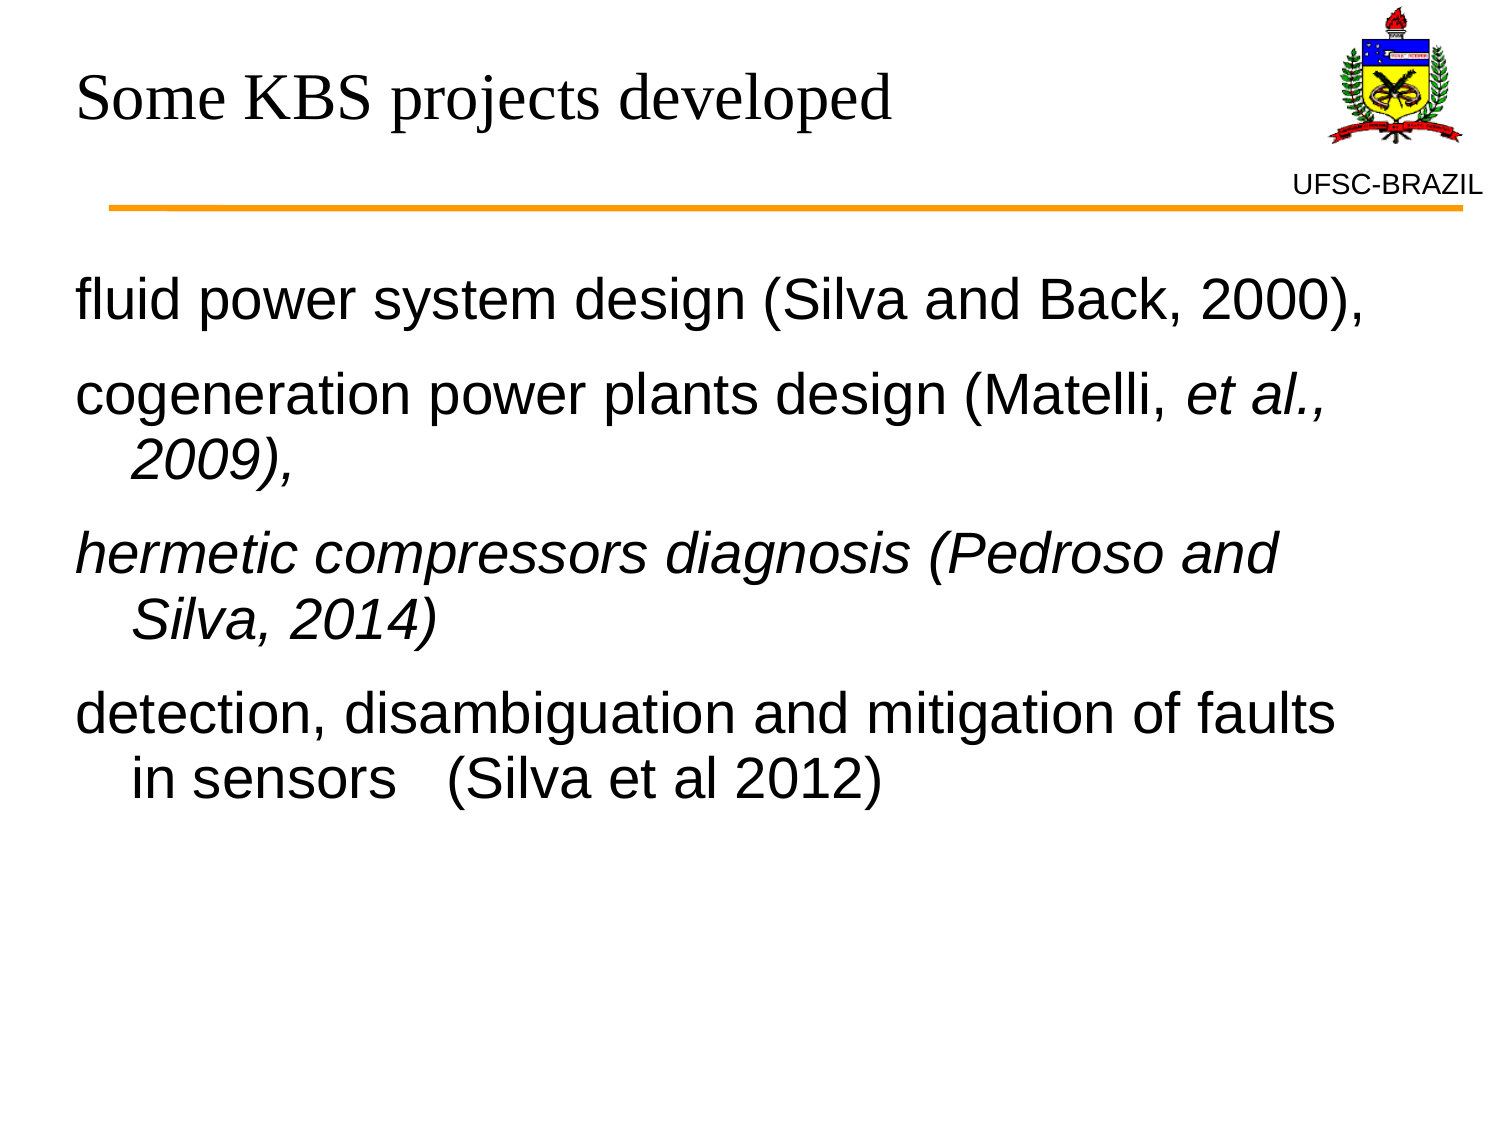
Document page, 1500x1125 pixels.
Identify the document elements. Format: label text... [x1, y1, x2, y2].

list fluid power system design (Silva and Back, 2000), cogeneration power plants design (Matelli, et al., 2009), hermetic compressors diagnosis (Pedroso and Silva, 2014) detection, disambiguation and mitigation of faults in sensors (Silva et al 2012) [74, 263, 1400, 953]
title Some KBS projects developed [74, 44, 1223, 150]
picture [1316, 0, 1477, 155]
